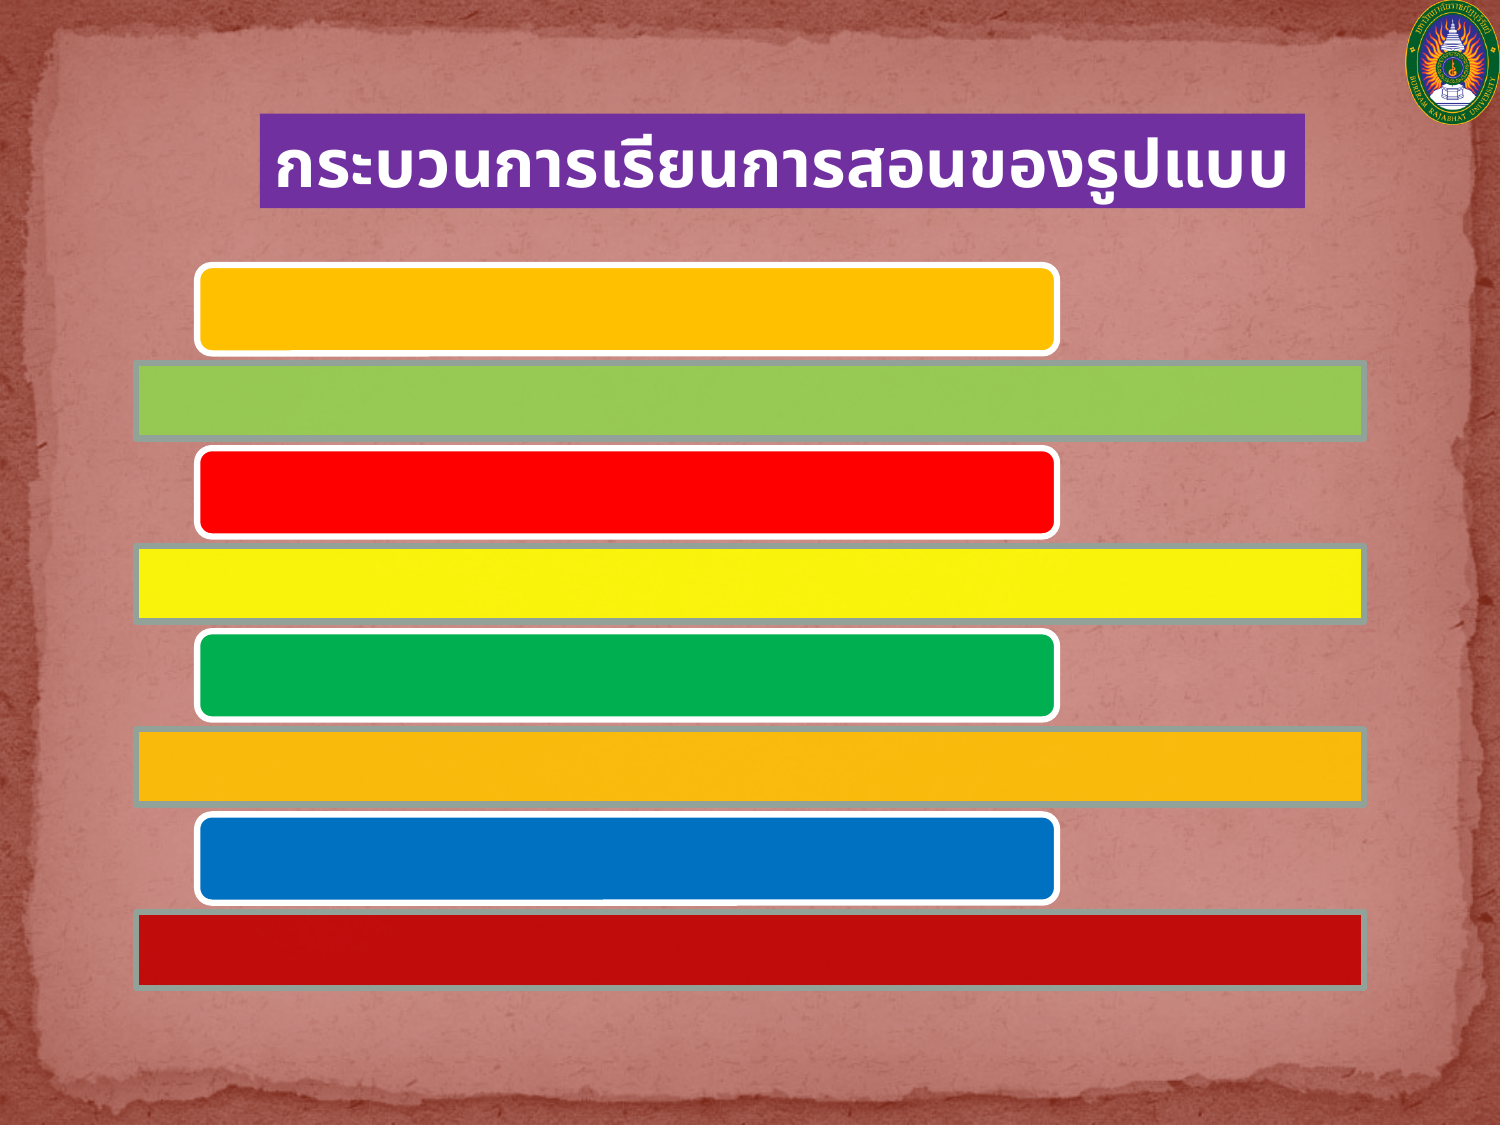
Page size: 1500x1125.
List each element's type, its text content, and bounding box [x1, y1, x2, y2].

picture [1405, 0, 1500, 125]
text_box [138, 258, 1363, 986]
text_box กระบวนการเรียนการสอนของรูปแบบ [259, 113, 1305, 209]
